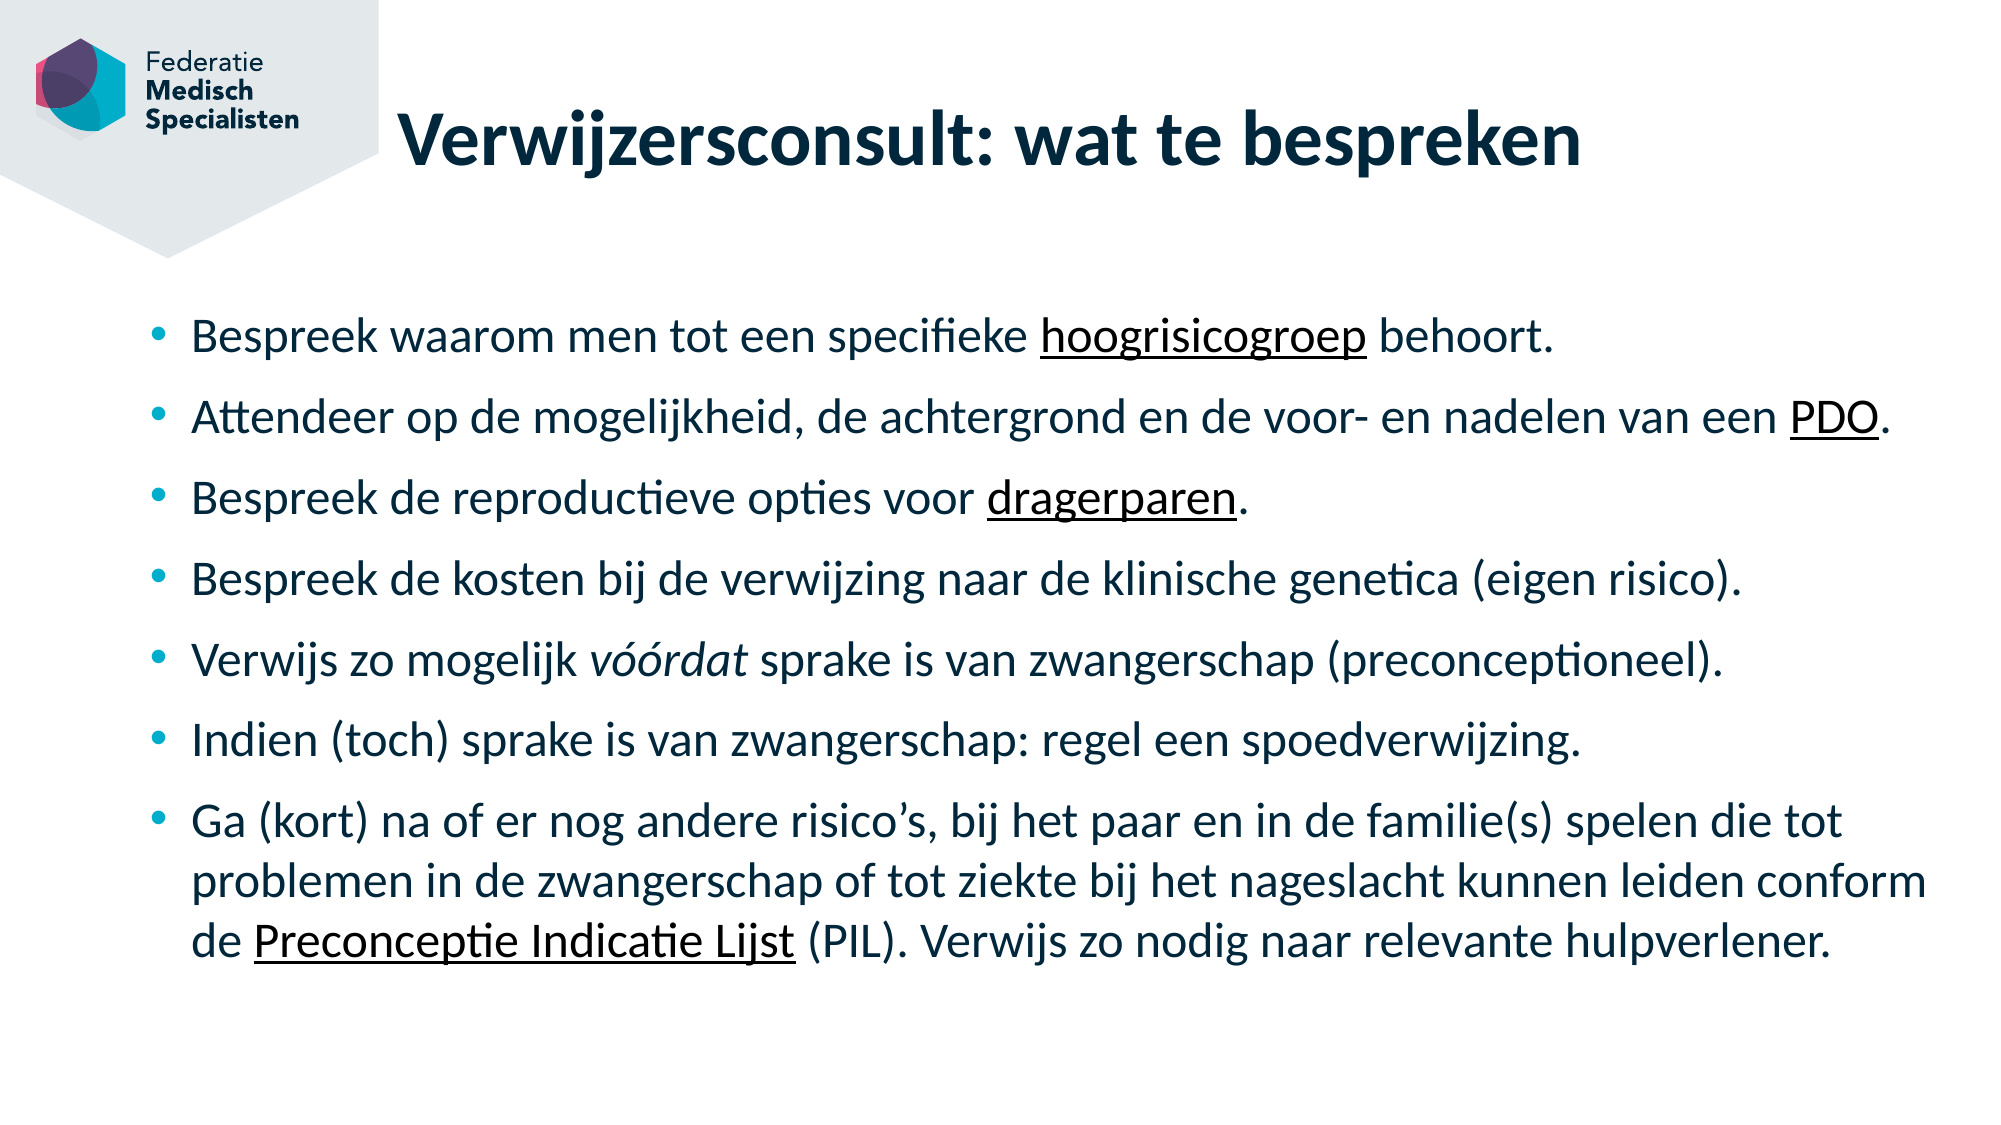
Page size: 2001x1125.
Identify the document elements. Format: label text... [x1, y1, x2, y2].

list Bespreek waarom men tot een specifieke hoogrisicogroep behoort. Attendeer op de mogelijkheid, de achtergrond en de voor- en nadelen van een PDO. Bespreek de reproductieve opties voor dragerparen. Bespreek de kosten bij de verwijzing naar de klinische genetica (eigen risico). Verwijs zo mogelijk vóórdat sprake is van zwangerschap (preconceptioneel). Indien (toch) sprake is van zwangerschap: regel een spoedverwijzing. Ga (kort) na of er nog andere risico’s, bij het paar en in de familie(s) spelen die tot problemen in de zwangerschap of tot ziekte bij het nageslacht kunnen leiden conform de Preconceptie Indicatie Lijst (PIL). Verwijs zo nodig naar relevante hulpverlener. [149, 302, 1946, 1102]
title Verwijzersconsult: wat te bespreken [397, 113, 1822, 344]
